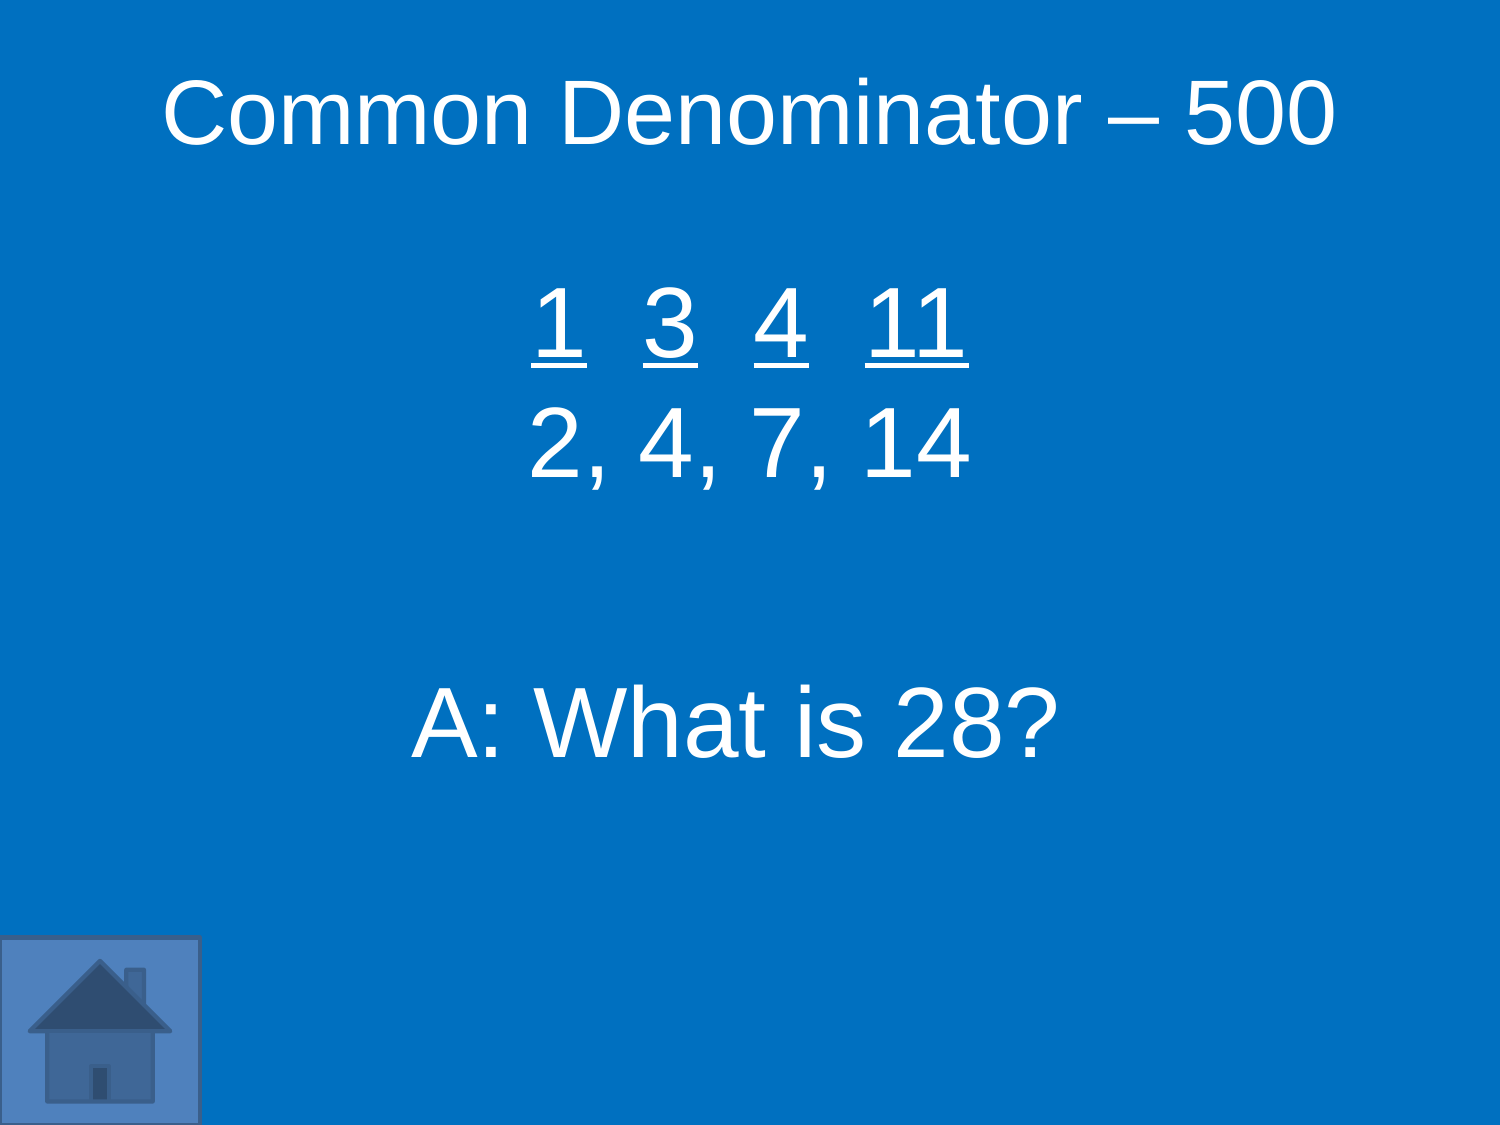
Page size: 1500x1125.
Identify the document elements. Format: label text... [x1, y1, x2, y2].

text_box [0, 935, 202, 1125]
text_box 1 3 4 11 2, 4, 7, 14 A: What is 28? [74, 249, 1425, 1088]
text_box Common Denominator – 500 [74, 45, 1425, 233]
